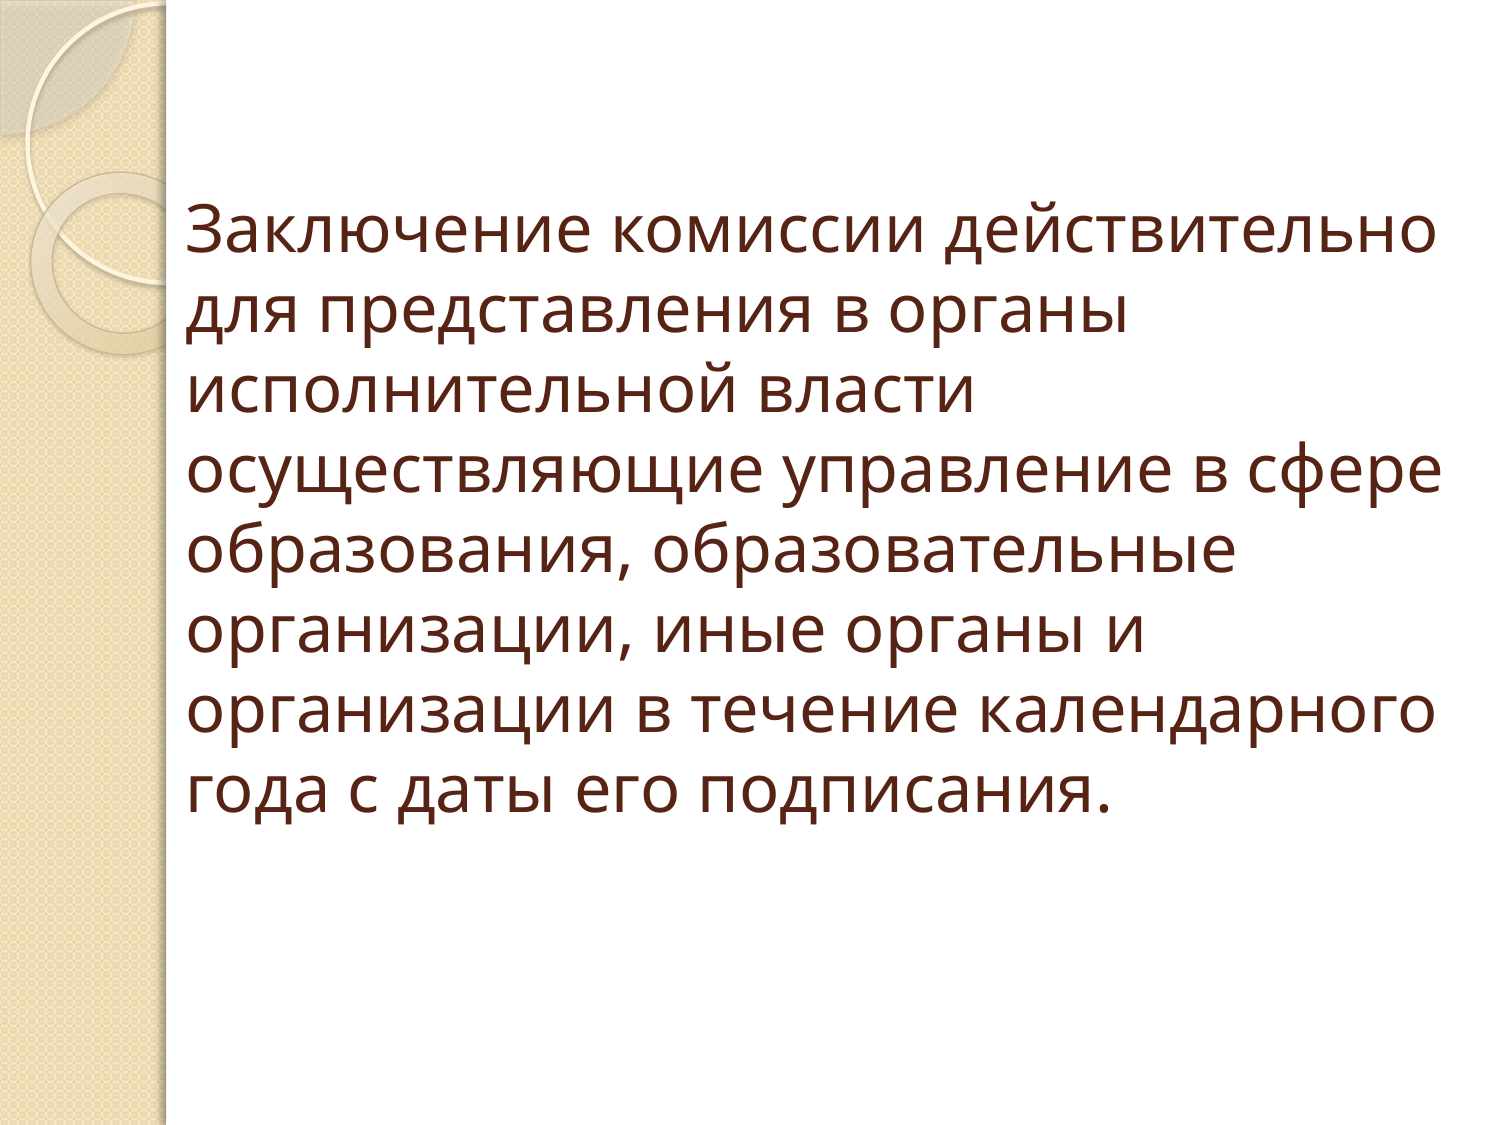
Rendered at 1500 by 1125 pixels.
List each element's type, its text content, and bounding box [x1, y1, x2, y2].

title Заключение комиссии действительно для представления в органы исполнительной власти осуществляющие управление в сфере образования, образовательные организации, иные органы и организации в течение календарного года с даты его подписания. [171, 45, 1466, 1047]
